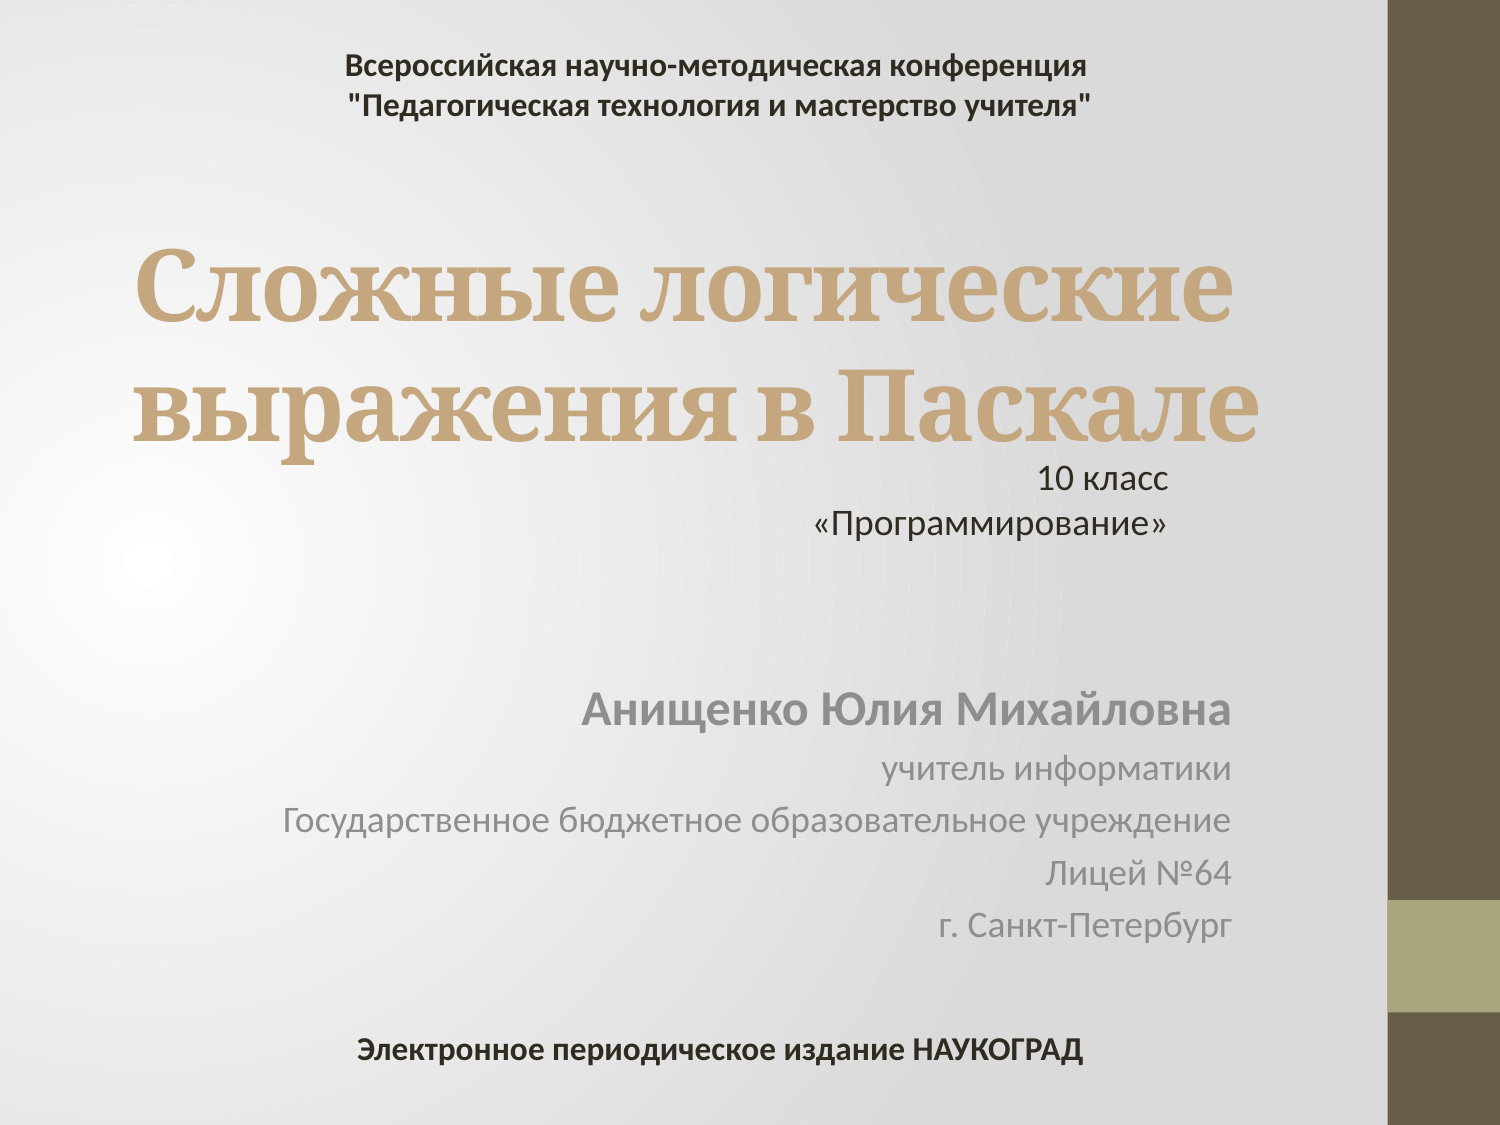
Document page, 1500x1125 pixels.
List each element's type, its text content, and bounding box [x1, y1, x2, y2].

subtitle Анищенко Юлия Михайловна учитель информатики Государственное бюджетное образовательное учреждение Лицей №64 г. Санкт-Петербург [187, 667, 1248, 843]
text_box Электронное периодическое издание НАУКОГРАД [128, 1019, 1313, 1075]
text_box 10 класс «Программирование» [433, 445, 1184, 550]
title Сложные логические выражения в Паскале [117, 199, 1376, 469]
text_box Всероссийская научно-методическая конференция "Педагогическая технология и мастерство учителя" [329, 35, 1112, 131]
